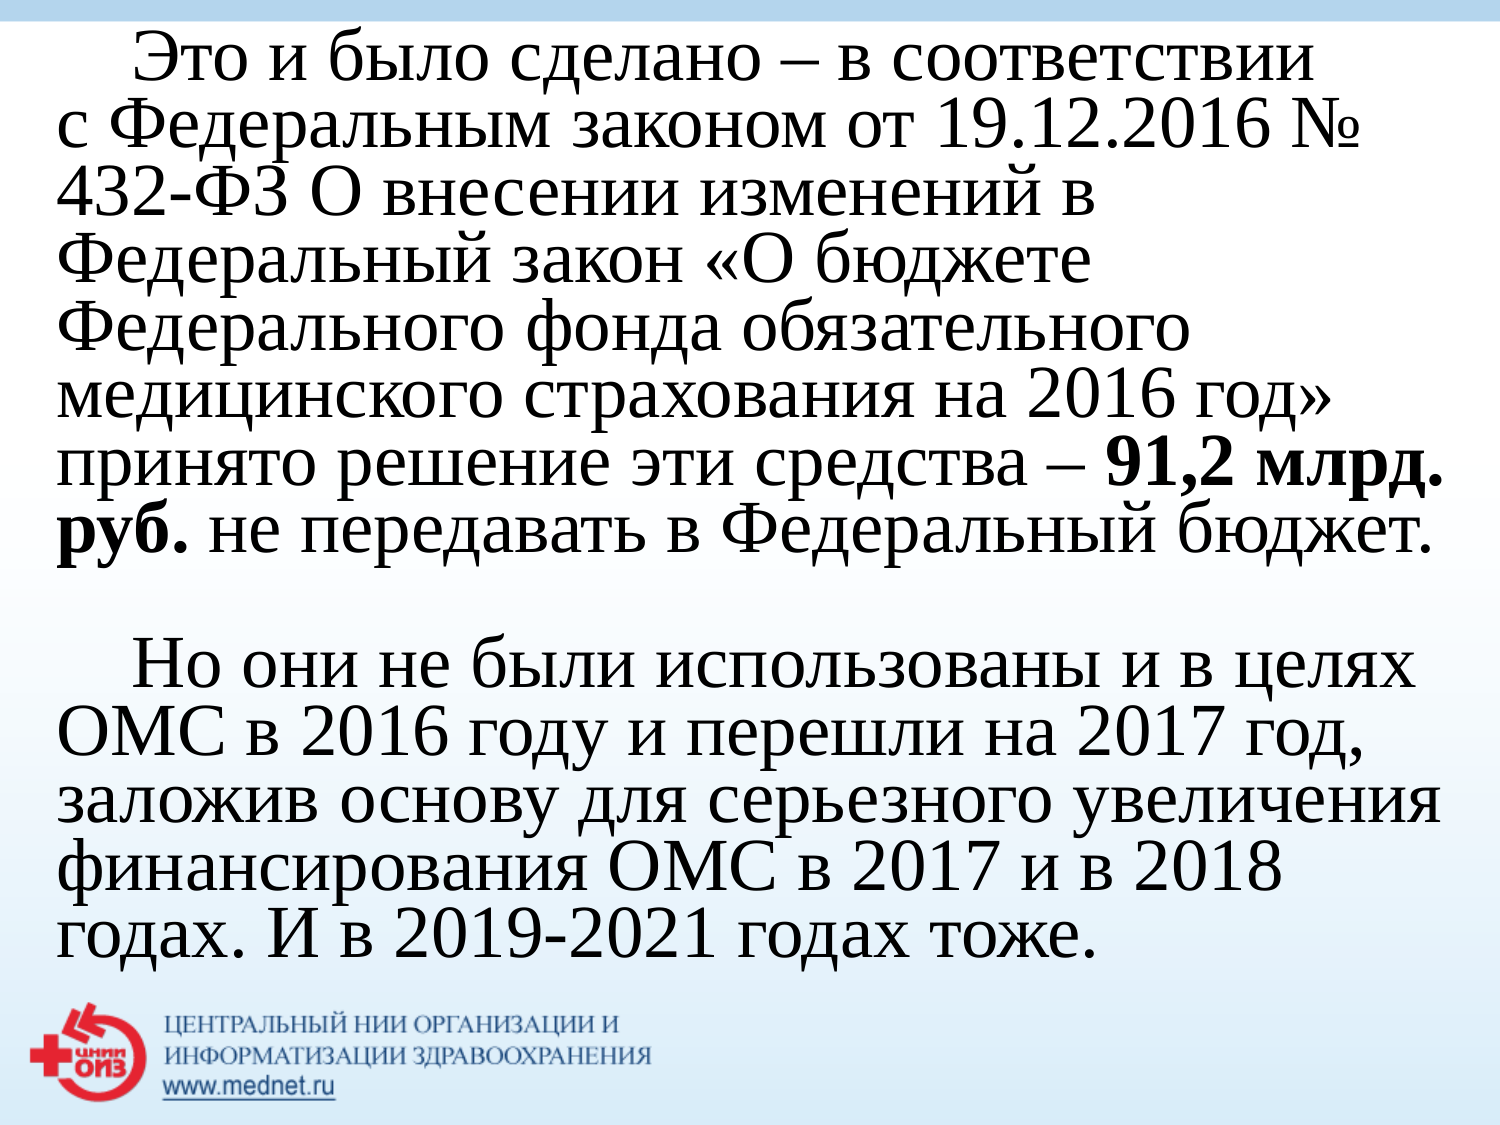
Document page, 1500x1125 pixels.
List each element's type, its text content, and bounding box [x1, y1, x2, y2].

picture [0, 0, 1500, 1125]
list Это и было сделано – в соответствии с Федеральным законом от 19.12.2016 № 432-ФЗ О внесении изменений в Федеральный закон «О бюджете Федерального фонда обязательного медицинского страхования на 2016 год» принято решение эти средства – 91,2 млрд. руб. не передавать в Федеральный бюджет. Но они не были использованы и в целях ОМС в 2016 году и перешли на 2017 год, заложив основу для серьезного увеличения финансирования ОМС в 2017 и в 2018 годах. И в 2019-2021 годах тоже. [41, 19, 1471, 917]
